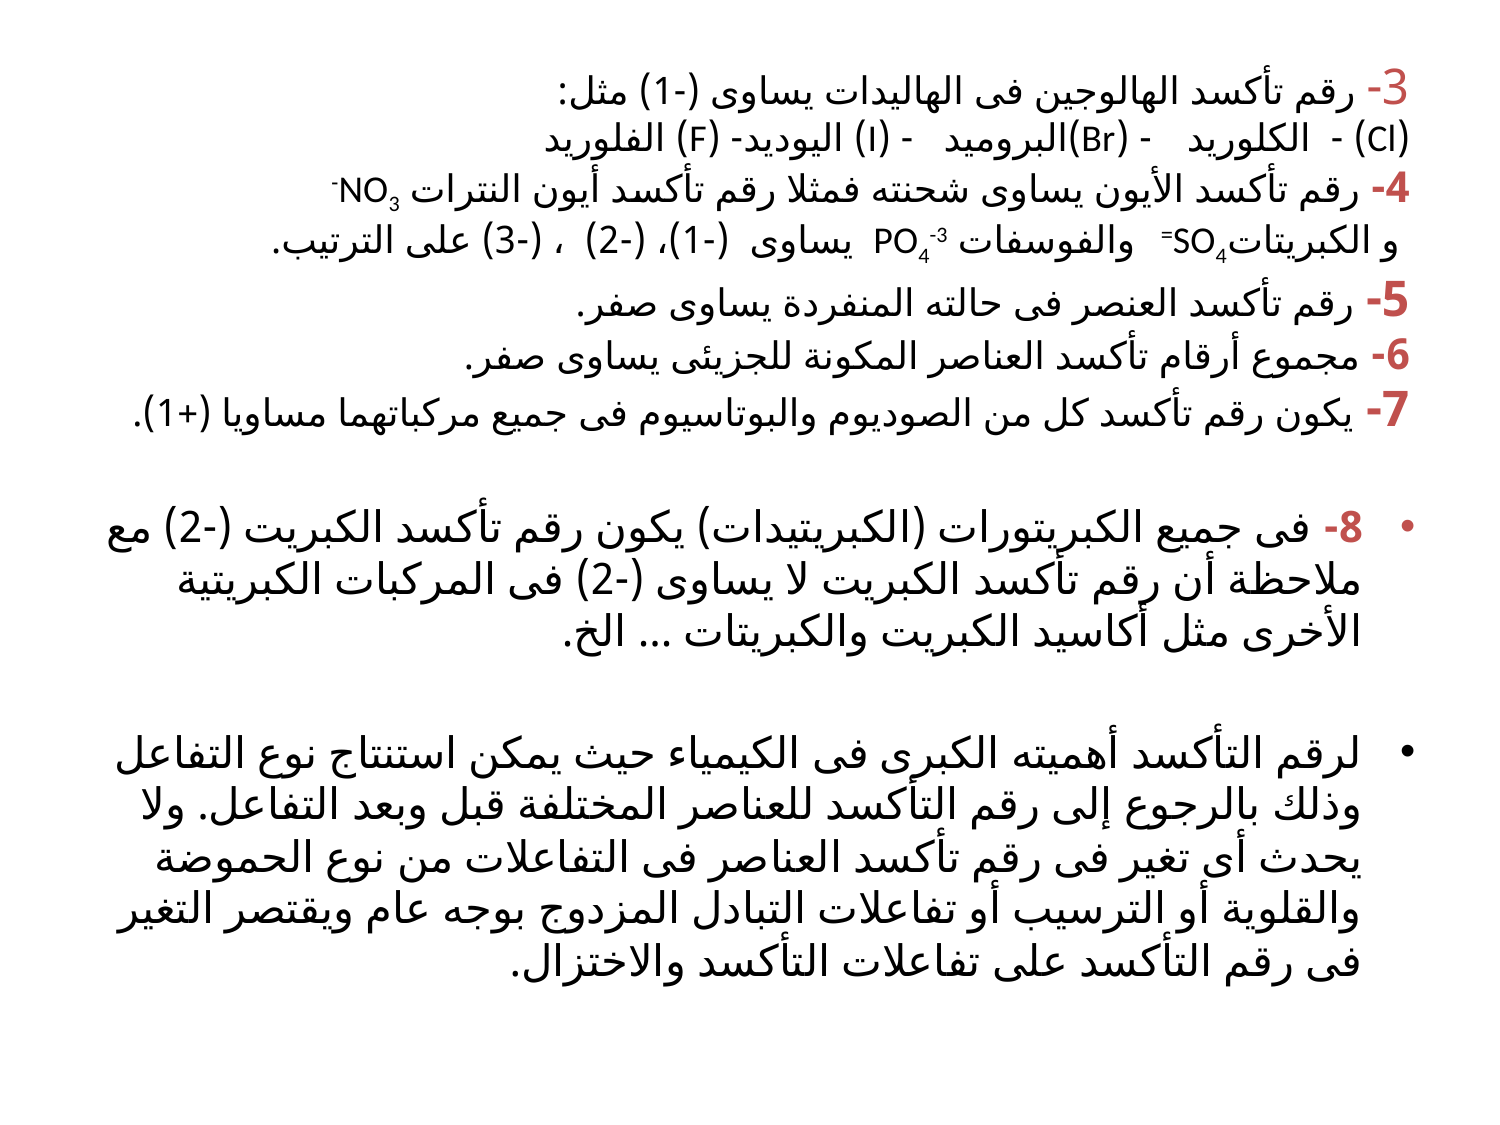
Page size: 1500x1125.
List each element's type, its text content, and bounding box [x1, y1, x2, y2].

list 8- فى جميع الكبريتورات (الكبريتيدات) يكون رقم تأكسد الكبريت (-2) مع ملاحظة أن رقم تأكسد الكبريت لا يساوى (-2) فى المركبات الكبريتية الأخرى مثل أكاسيد الكبريت والكبريتات ... الخ. لرقم التأكسد أهميته الكبرى فى الكيمياء حيث يمكن استنتاج نوع التفاعل وذلك بالرجوع إلى رقم التأكسد للعناصر المختلفة قبل وبعد التفاعل. ولا يحدث أى تغير فى رقم تأكسد العناصر فى التفاعلات من نوع الحموضة والقلوية أو الترسيب أو تفاعلات التبادل المزدوج بوجه عام ويقتصر التغير فى رقم التأكسد على تفاعلات التأكسد والاختزال. [75, 492, 1425, 1005]
title 3- رقم تأكسد الهالوجين فى الهاليدات يساوى (-1) مثل: (Cl) - الكلوريد - (Br) البروميد - (I) اليوديد - (F) الفلوريد 4- رقم تأكسد الأيون يساوى شحنته فمثلا رقم تأكسد أيون النترات NO3- و الكبريتاتSO4= والفوسفات PO4-3 يساوى (-1)، (-2) ، (-3) على الترتيب. 5- رقم تأكسد العنصر فى حالته المنفردة يساوى صفر. 6- مجموع أرقام تأكسد العناصر المكونة للجزيئى يساوى صفر. 7- يكون رقم تأكسد كل من الصوديوم والبوتاسيوم فى جميع مركباتهما مساويا (+1). [75, 45, 1425, 492]
